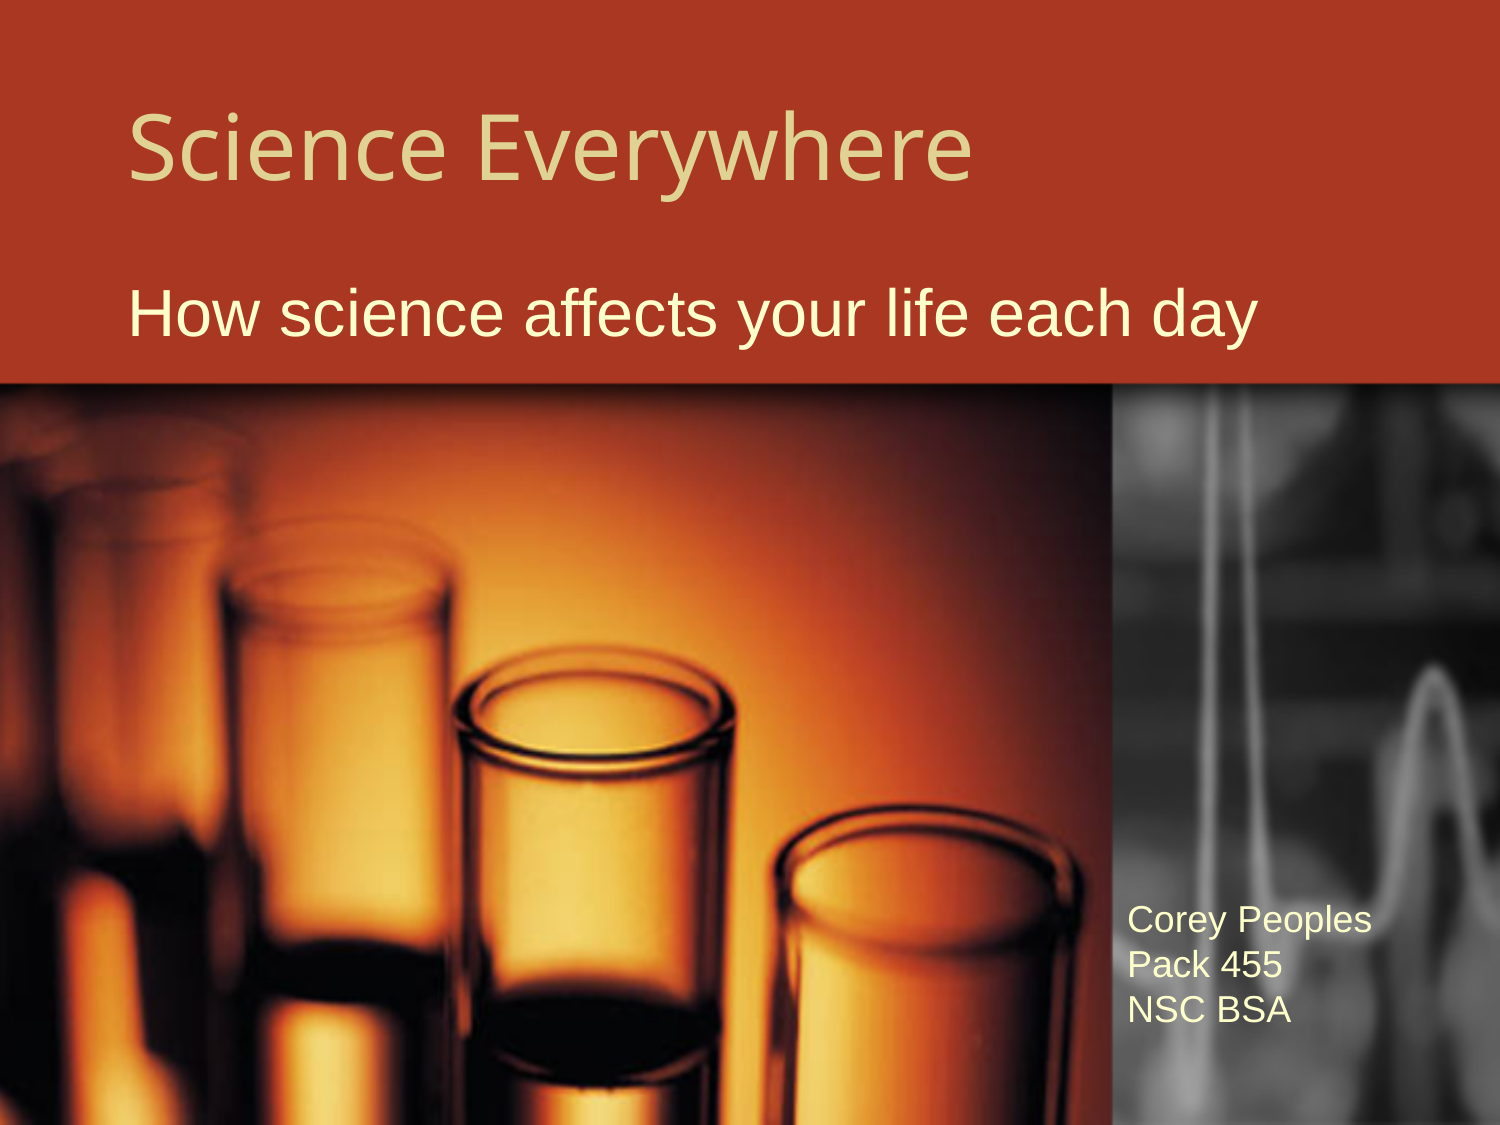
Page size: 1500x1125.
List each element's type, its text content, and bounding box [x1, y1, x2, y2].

subtitle How science affects your life each day [112, 262, 1426, 388]
title Science Everywhere [112, 49, 1388, 238]
picture [0, 0, 1500, 1125]
text_box Corey Peoples Pack 455 NSC BSA [1112, 887, 1500, 1038]
